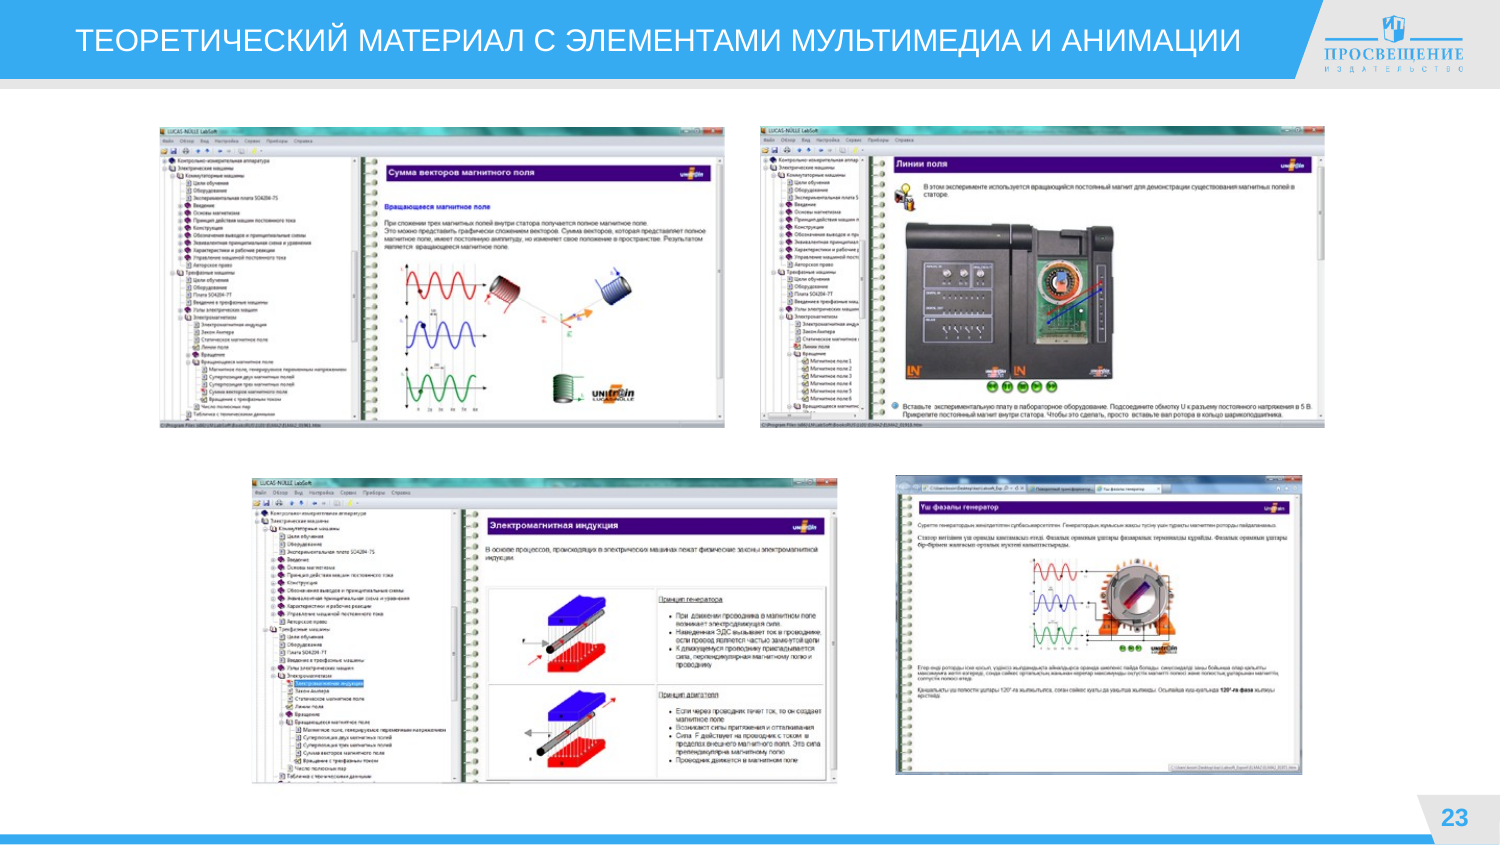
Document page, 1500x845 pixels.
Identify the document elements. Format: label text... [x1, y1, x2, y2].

text_box [895, 475, 1303, 775]
text_box [251, 478, 838, 808]
text_box [760, 126, 1325, 428]
slide_number 23 [1436, 803, 1473, 845]
picture [1324, 15, 1463, 73]
title ТЕОРЕТИЧЕСКИЙ МАТЕРИАЛ С ЭЛЕМЕНТАМИ МУЛЬТИМЕДИА И АНИМАЦИИ [61, 20, 1439, 162]
text_box [159, 127, 725, 428]
